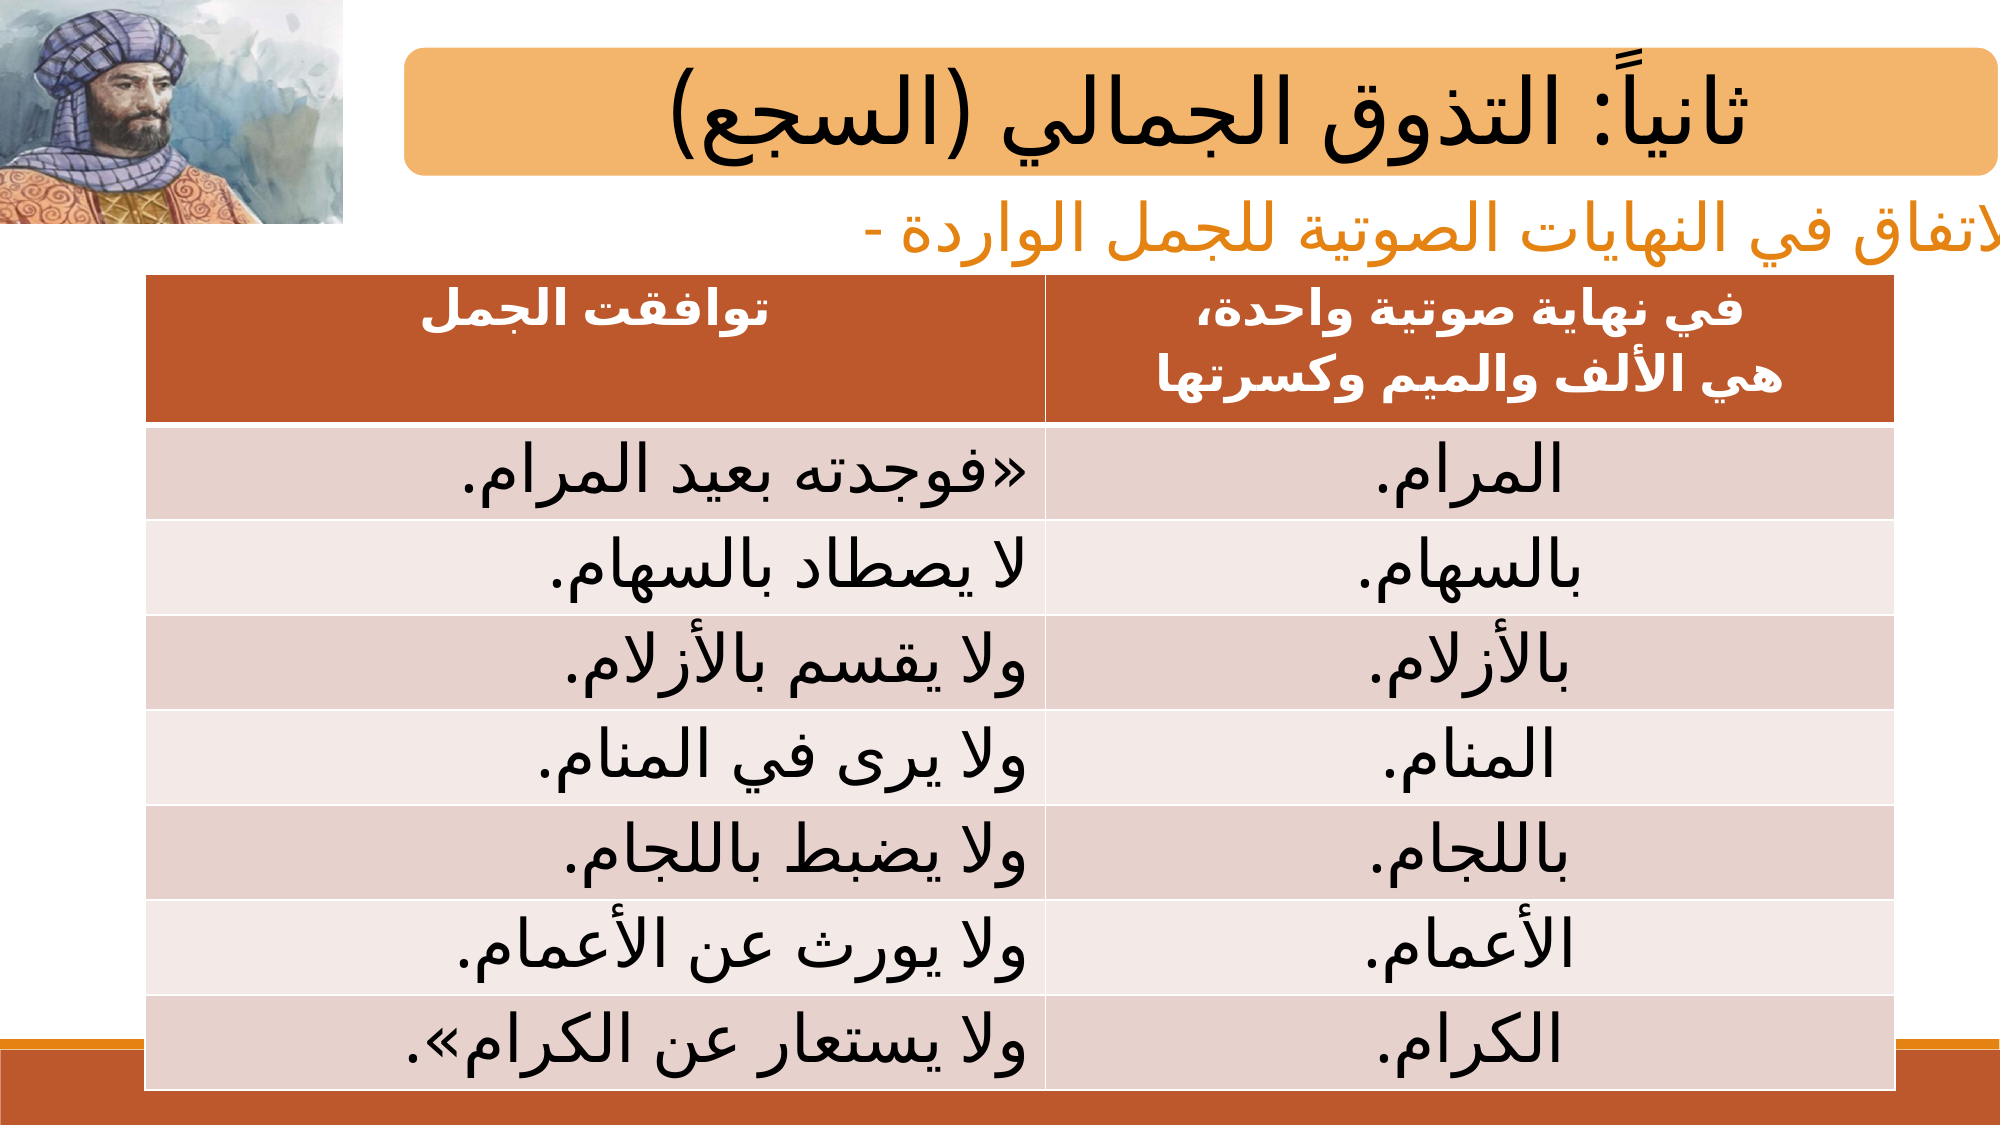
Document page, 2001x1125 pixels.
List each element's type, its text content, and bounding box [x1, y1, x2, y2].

table_header في نهاية صوتية واحدة، هي الألف والميم وكسرتها [1046, 275, 1894, 422]
picture [0, 0, 343, 225]
table_cell بالأزلام. [1046, 616, 1894, 709]
table_cell بالسهام. [1046, 521, 1894, 614]
table_cell «فوجدته بعيد المرام. [146, 428, 1045, 519]
table_cell ولا يستعار عن الكرام». [146, 996, 1045, 1089]
table_cell الأعمام. [1046, 901, 1894, 994]
table_cell المنام. [1046, 711, 1894, 804]
table_cell المرام. [1046, 428, 1894, 519]
text_box - الاتفاق في النهايات الصوتية للجمل الواردة: [848, 177, 2000, 273]
text_box ثانياً: التذوق الجمالي (السجع) [652, 45, 1767, 171]
table_cell ولا يضبط باللجام. [146, 806, 1045, 899]
table_cell ولا يقسم بالأزلام. [146, 616, 1045, 709]
table_header توافقت الجمل [146, 275, 1045, 422]
table_cell ولا يرى في المنام. [146, 711, 1045, 804]
table_cell لا يصطاد بالسهام. [146, 521, 1045, 614]
table_cell باللجام. [1046, 806, 1894, 899]
text_box [399, 43, 2000, 180]
table_cell ولا يورث عن الأعمام. [146, 901, 1045, 994]
table_cell الكرام. [1046, 996, 1894, 1089]
